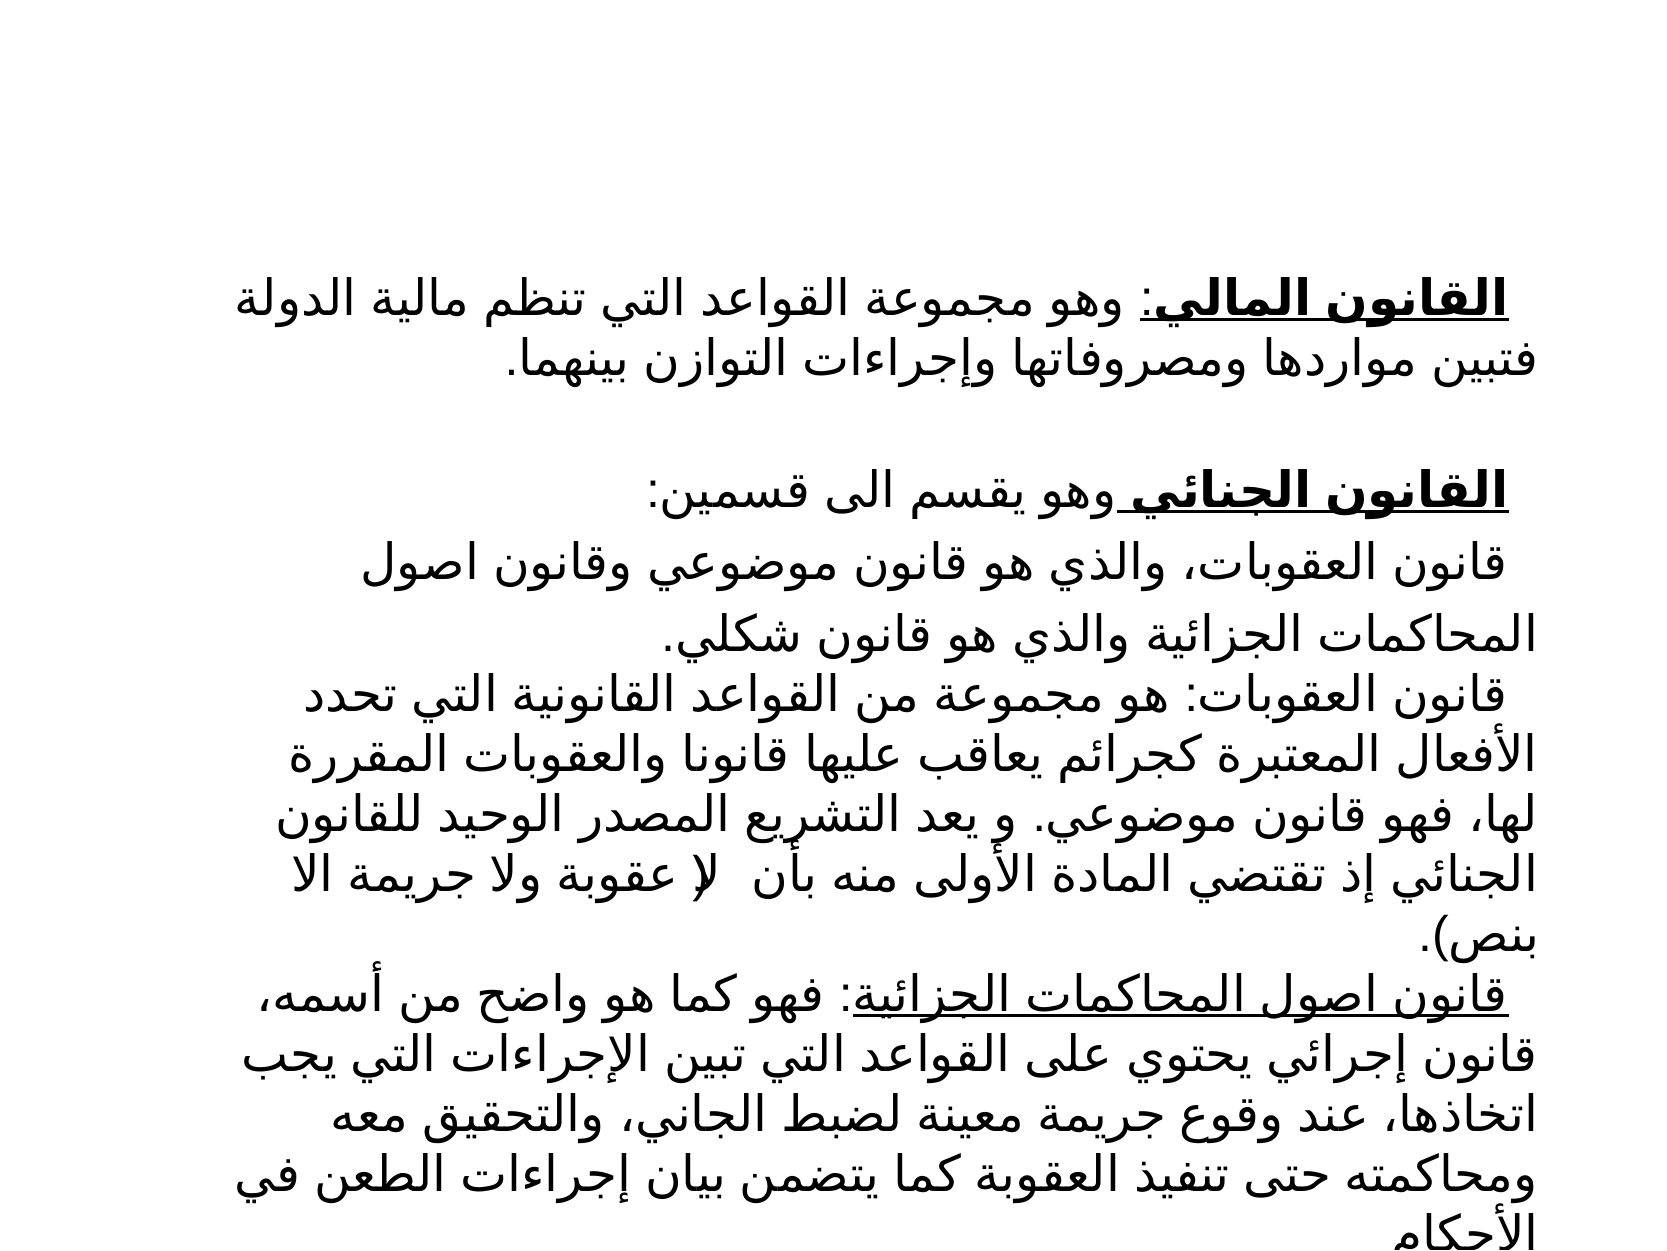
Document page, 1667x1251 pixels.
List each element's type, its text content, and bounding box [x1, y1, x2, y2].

list القانون المالي: وهو مجموعة القواعد التي تنظم مالية الدولة فتبين مواردها ومصروفاتها وإجراءات التوازن بينهما. القانون الجنائي وهو يقسم الى قسمين: قانون العقوبات، والذي هو قانون موضوعي وقانون اصول المحاكمات الجزائية والذي هو قانون شكلي. قانون العقوبات: هو مجموعة من القواعد القانونية التي تحدد الأفعال المعتبرة كجرائم يعاقب عليها قانونا والعقوبات المقررة لها، فهو قانون موضوعي. و يعد التشريع المصدر الوحيد للقانون الجنائي إذ تقتضي المادة الأولى منه بأن (لا عقوبة ولا جريمة الا بنص). قانون اصول المحاكمات الجزائية: فهو كما هو واضح من أسمه، قانون إجرائي يحتوي على القواعد التي تبين الإجراءات التي يجب اتخاذها، عند وقوع جريمة معينة لضبط الجاني، والتحقيق معه ومحاكمته حتى تنفيذ العقوبة كما يتضمن بيان إجراءات الطعن في الأحكام. [136, 258, 1546, 1181]
